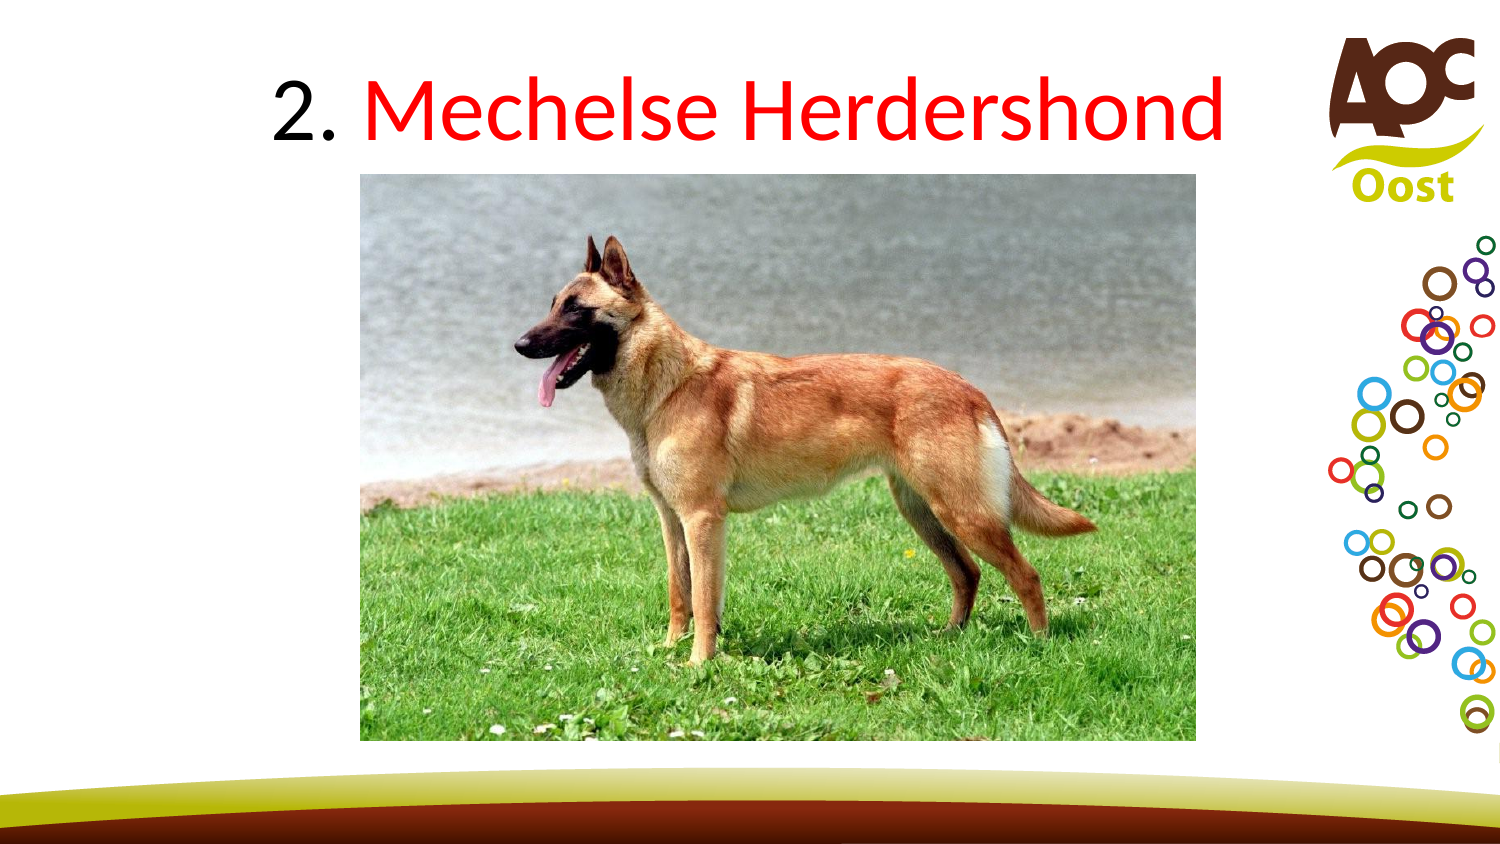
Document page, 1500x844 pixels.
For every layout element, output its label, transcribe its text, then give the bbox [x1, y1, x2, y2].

title 2. Mechelse Herdershond [75, 33, 1425, 175]
picture [0, 0, 1500, 844]
